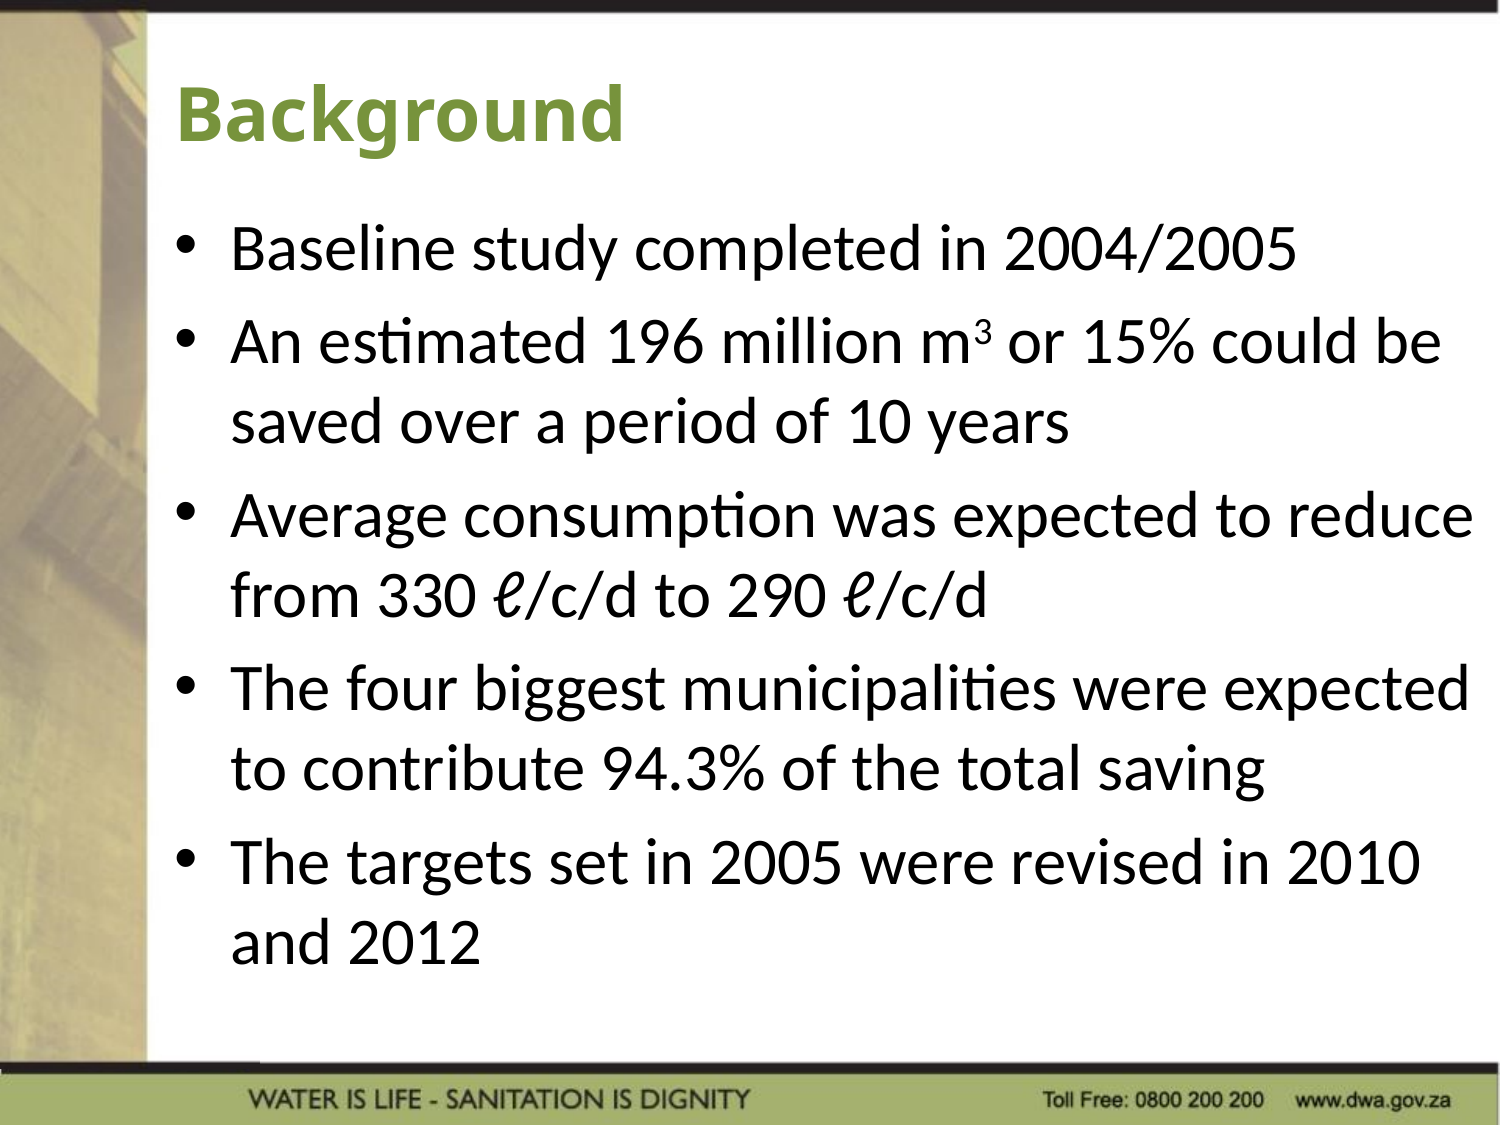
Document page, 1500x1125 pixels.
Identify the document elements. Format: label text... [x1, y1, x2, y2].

list Baseline study completed in 2004/2005 An estimated 196 million m3 or 15% could be saved over a period of 10 years Average consumption was expected to reduce from 330 ℓ/c/d to 290 ℓ/c/d The four biggest municipalities were expected to contribute 94.3% of the total saving The targets set in 2005 were revised in 2010 and 2012 [159, 196, 1500, 1071]
title Background [159, 0, 1483, 183]
picture [0, 0, 1500, 1125]
